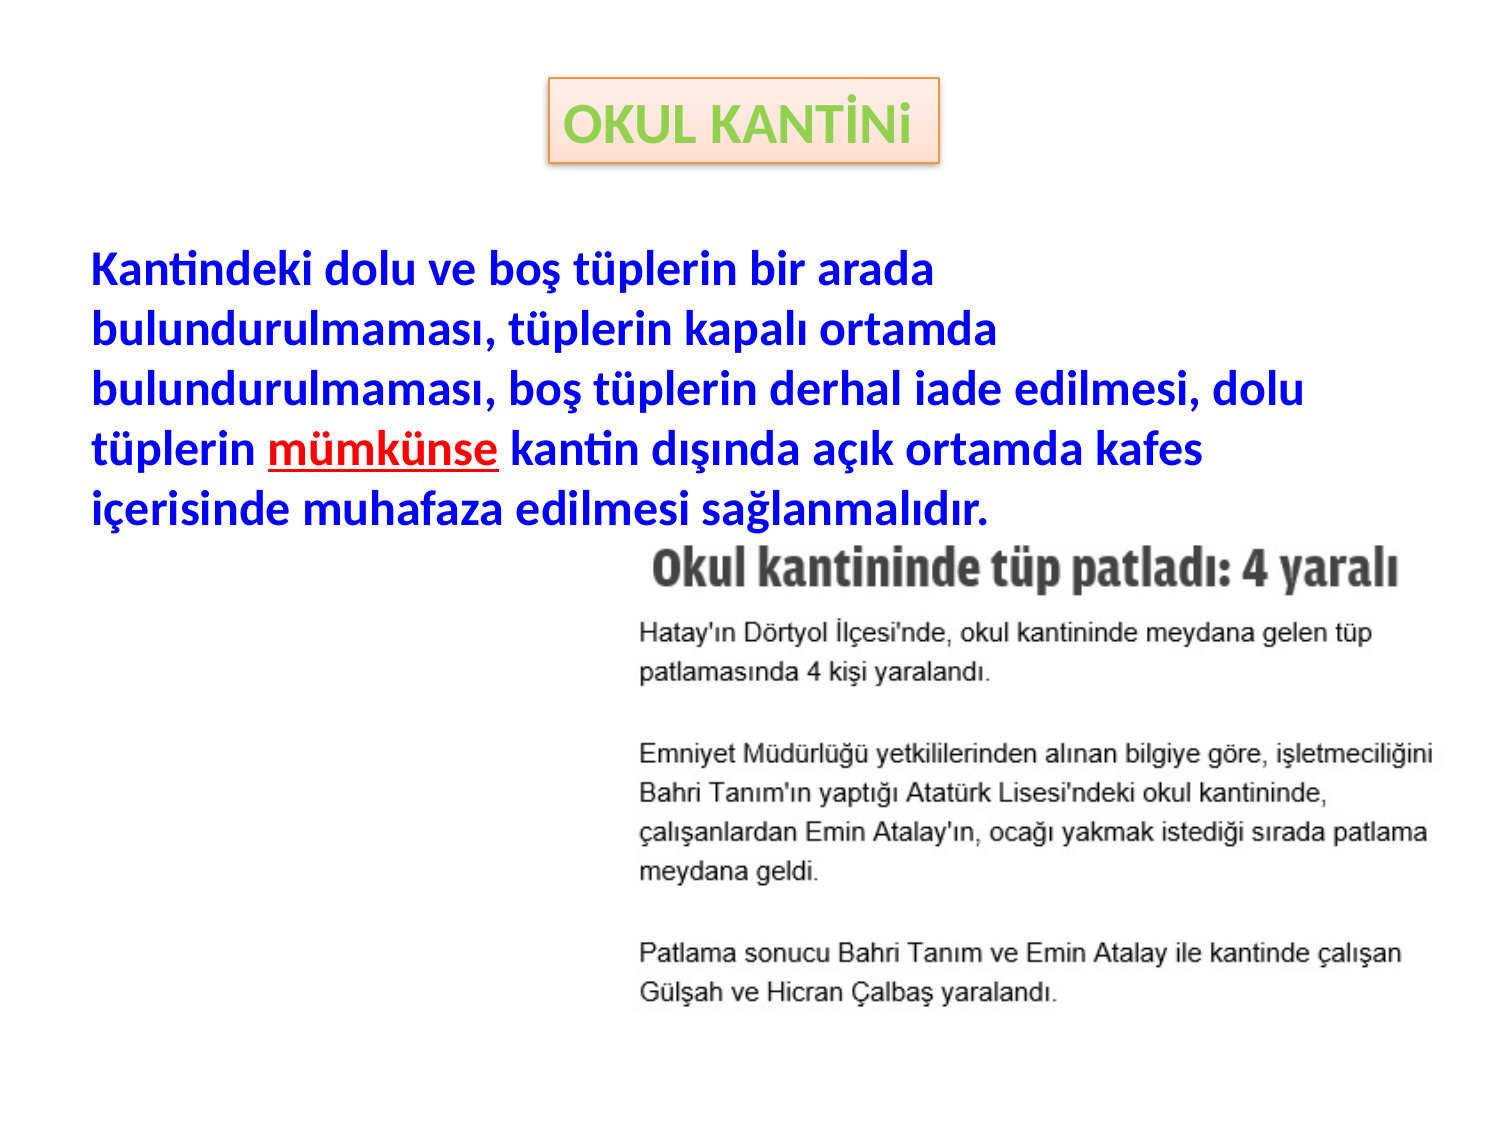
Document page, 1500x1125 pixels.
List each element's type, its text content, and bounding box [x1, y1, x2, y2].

text_box Kantindeki dolu ve boş tüplerin bir arada bulundurulmaması, tüplerin kapalı ortamda bulundurulmaması, boş tüplerin derhal iade edilmesi, dolu tüplerin mümkünse kantin dışında açık ortamda kafes içerisinde muhafaza edilmesi sağlanmalıdır. [76, 227, 1329, 543]
picture [619, 544, 1448, 1062]
text_box OKUL KANTİNi [548, 77, 940, 164]
